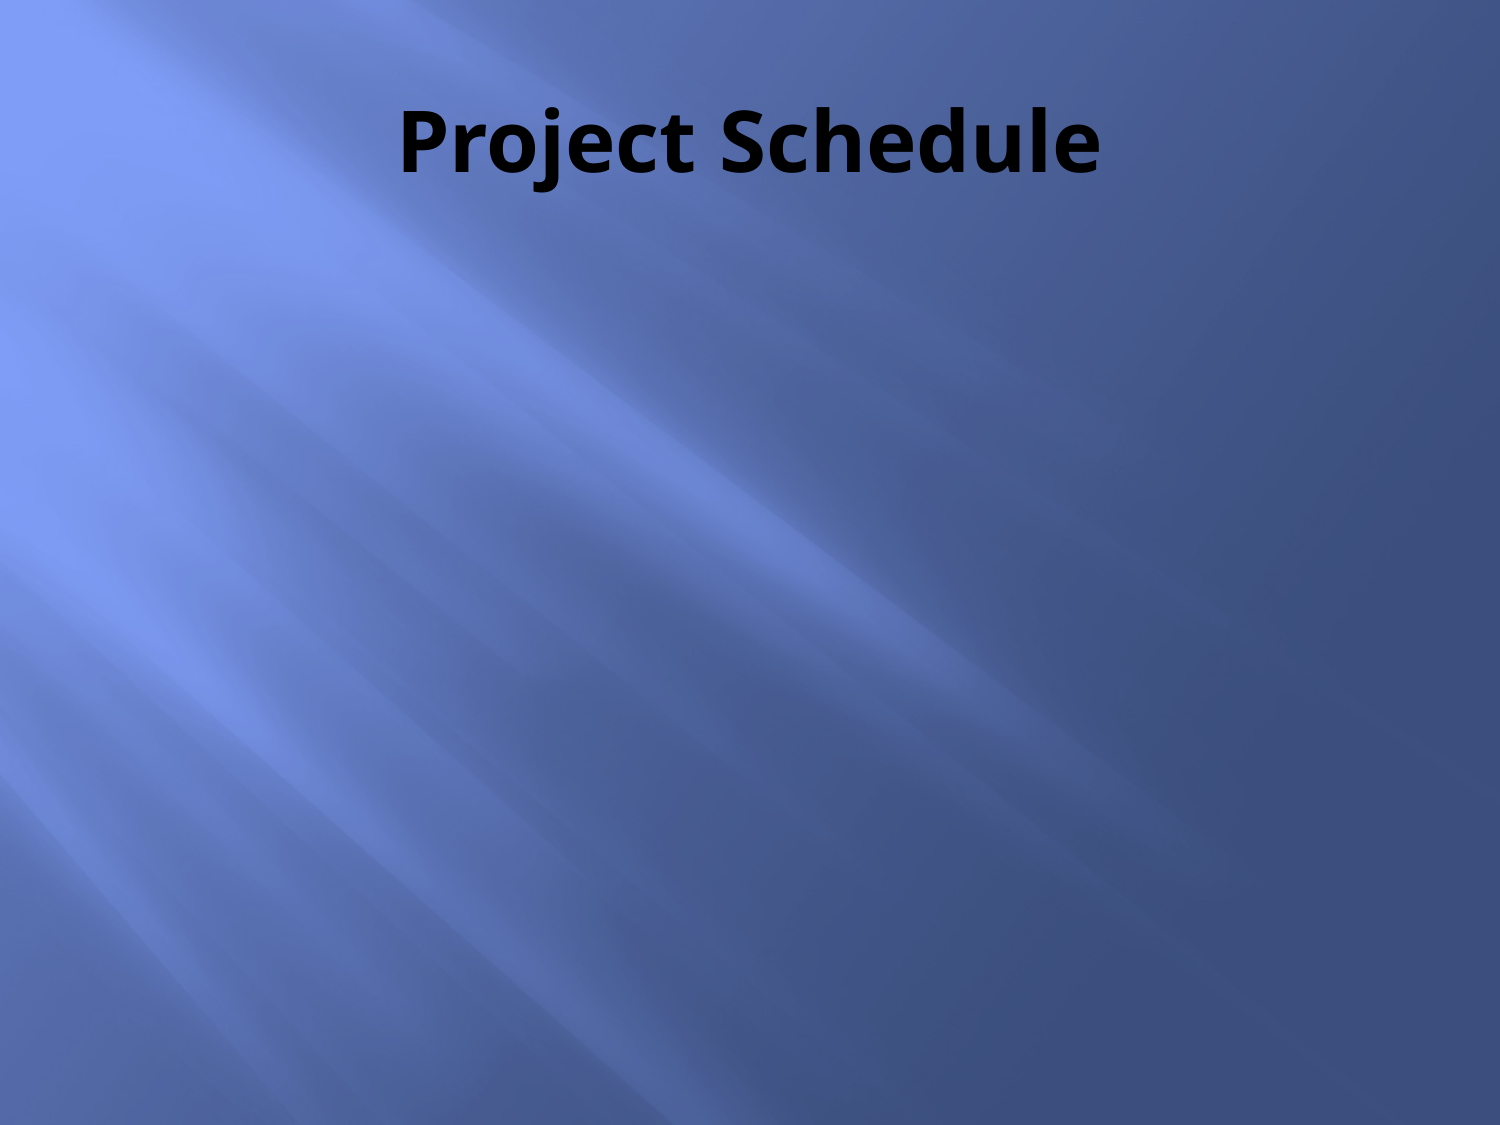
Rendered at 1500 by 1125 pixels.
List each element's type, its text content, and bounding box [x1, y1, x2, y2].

title Project Schedule [75, 45, 1425, 233]
